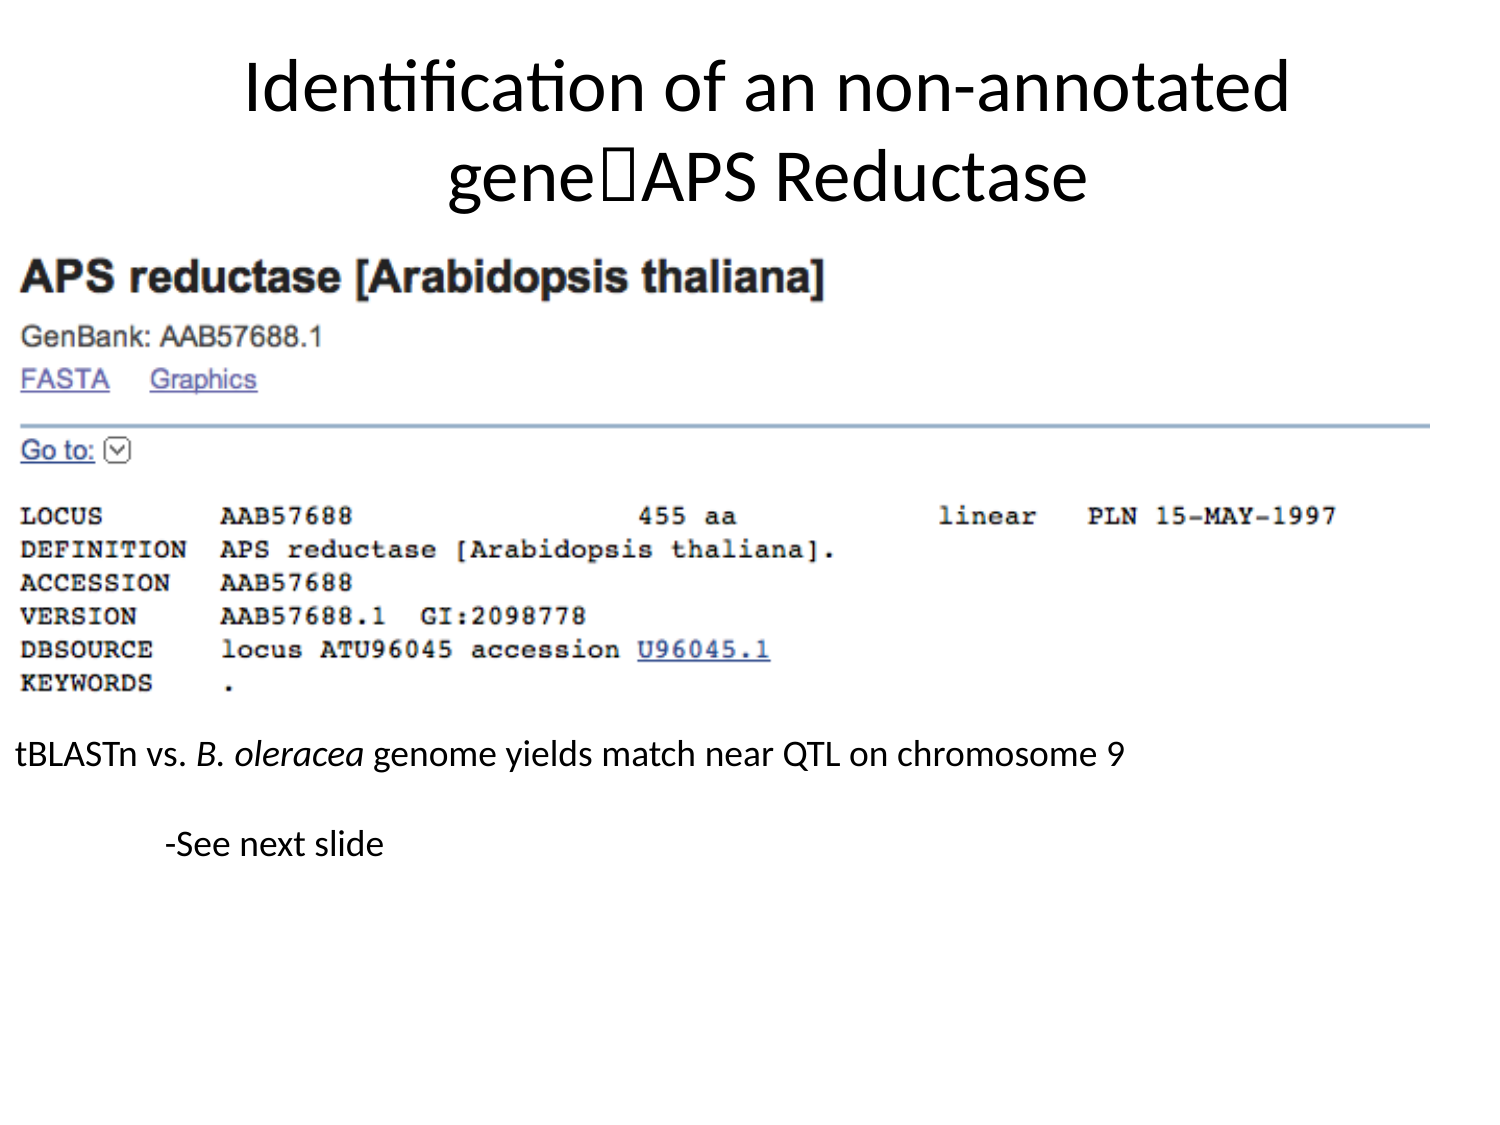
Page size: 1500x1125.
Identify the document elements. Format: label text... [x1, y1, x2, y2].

text_box tBLASTn vs. B. oleracea genome yields match near QTL on chromosome 9 -See next slide [0, 721, 1484, 872]
picture [0, 217, 1430, 704]
text_box Identification of an non-annotated geneAPS Reductase [145, 29, 1392, 216]
